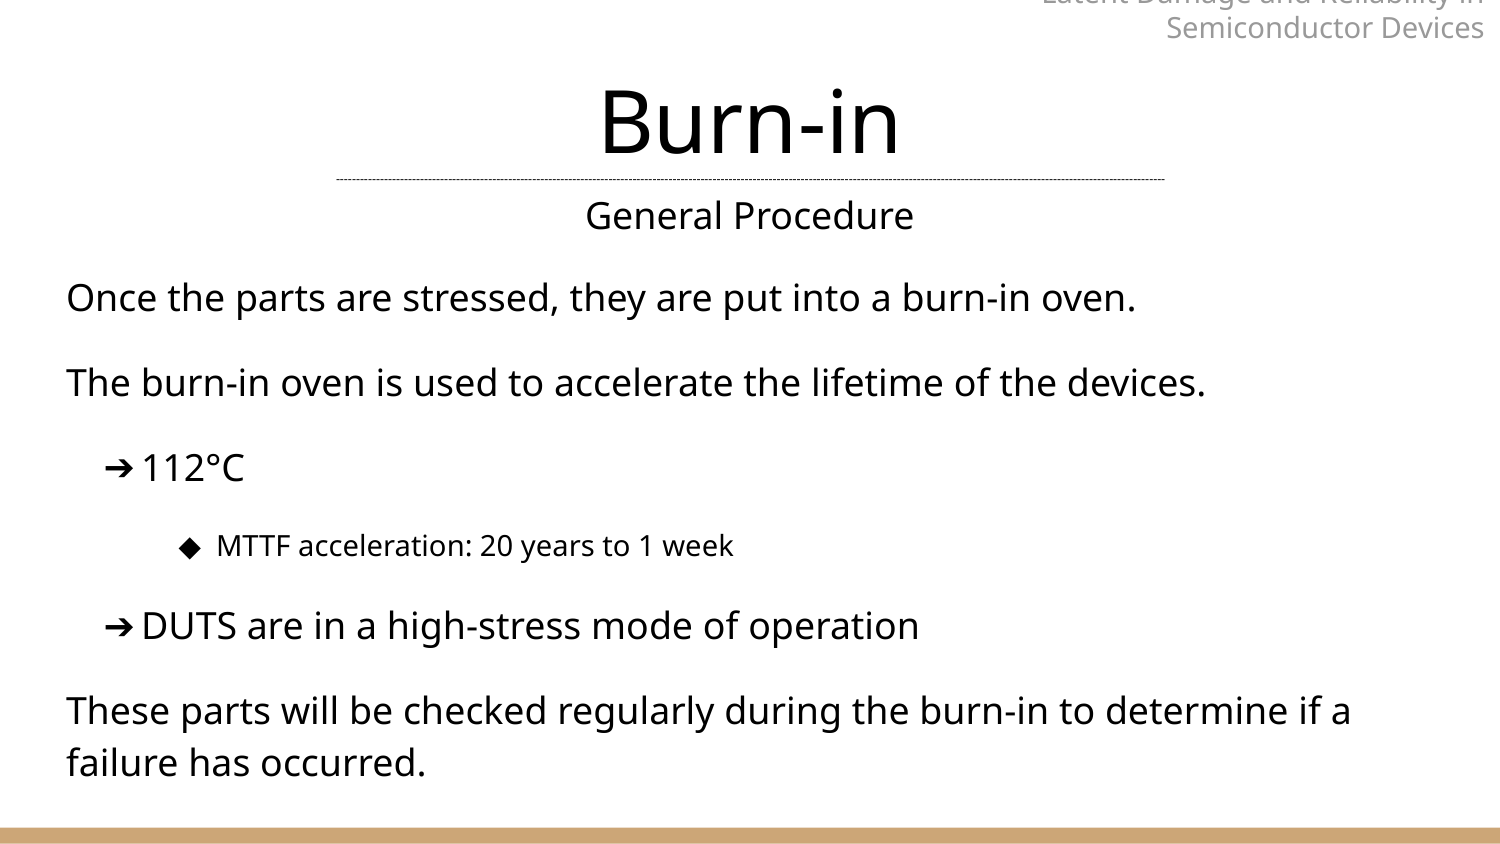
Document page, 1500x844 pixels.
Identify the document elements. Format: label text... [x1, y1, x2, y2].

list Once the parts are stressed, they are put into a burn-in oven. The burn-in oven is used to accelerate the lifetime of the devices. 112°C MTTF acceleration: 20 years to 1 week DUTS are in a high-stress mode of operation These parts will be checked regularly during the burn-in to determine if a failure has occurred. [51, 251, 1449, 813]
title Latent Damage and Reliability in Semiconductor Devices [959, 0, 1500, 60]
title Burn-in --------------------------------------------------------------------------------------------------------------------------------------------------------------------------------------------------------------- General Procedure [51, 72, 1449, 251]
